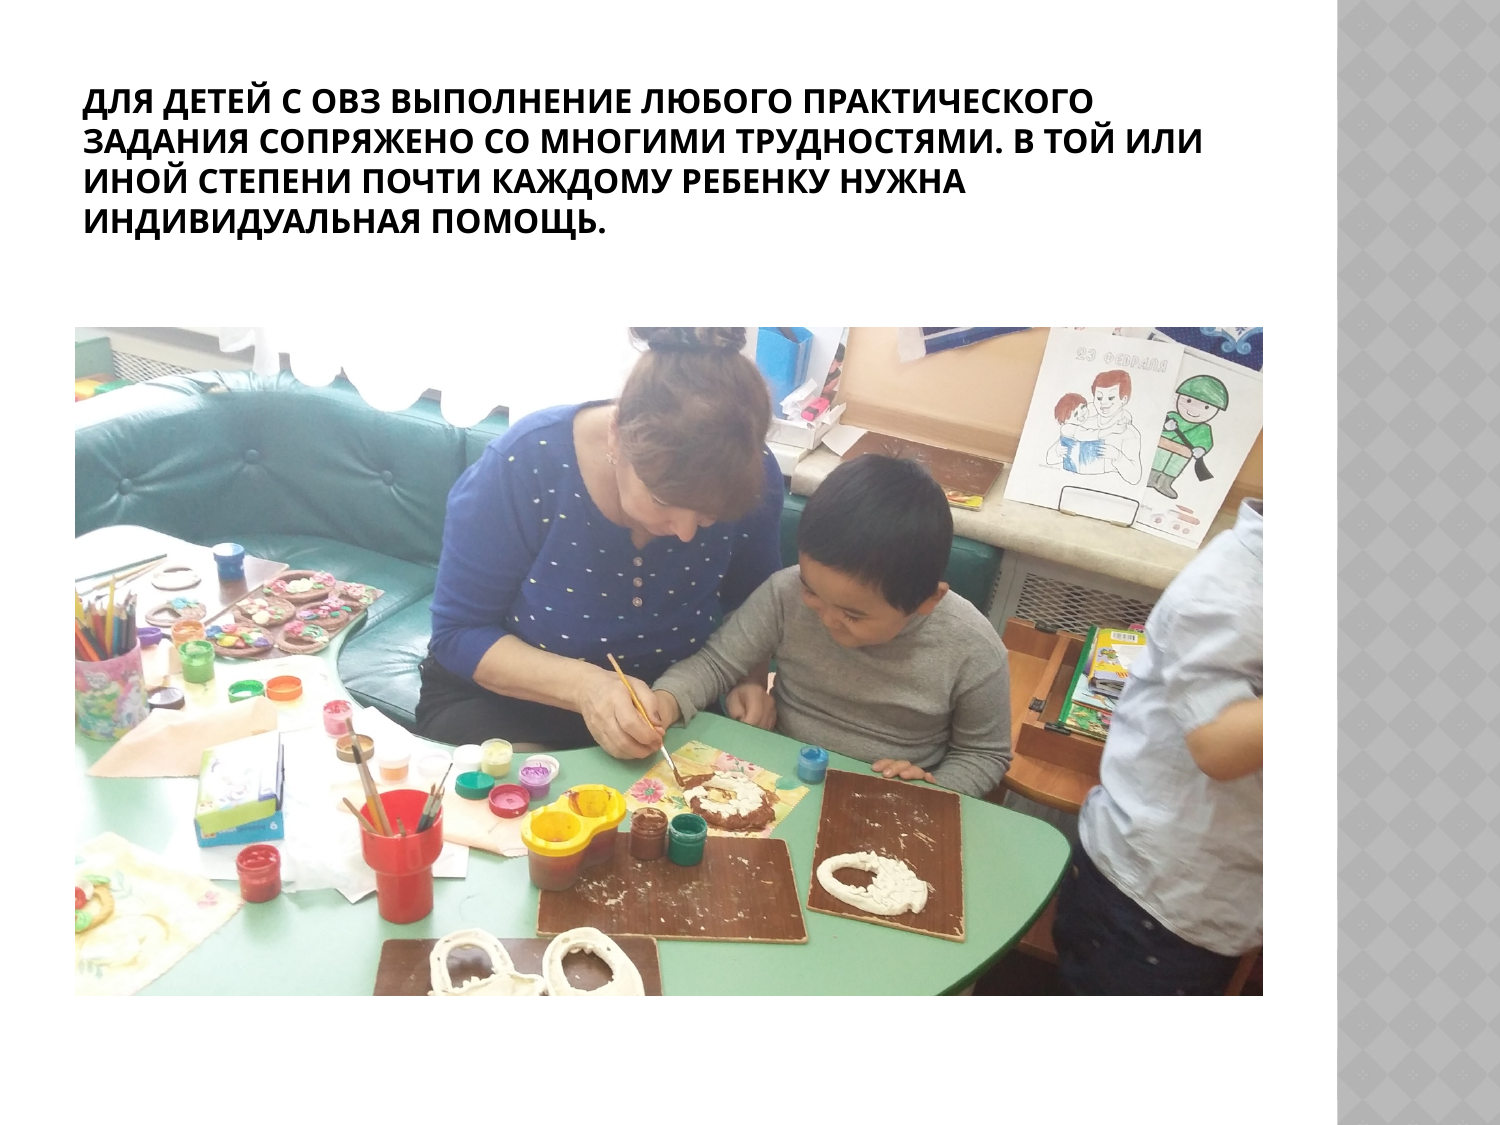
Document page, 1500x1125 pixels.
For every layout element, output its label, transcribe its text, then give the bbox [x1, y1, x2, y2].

title Для детей с ОВЗ выполнение любого практического задания сопряжено со многими трудностями. В той или иной степени почти каждому ребенку нужна индивидуальная помощь. [75, 52, 1263, 240]
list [74, 327, 1263, 996]
